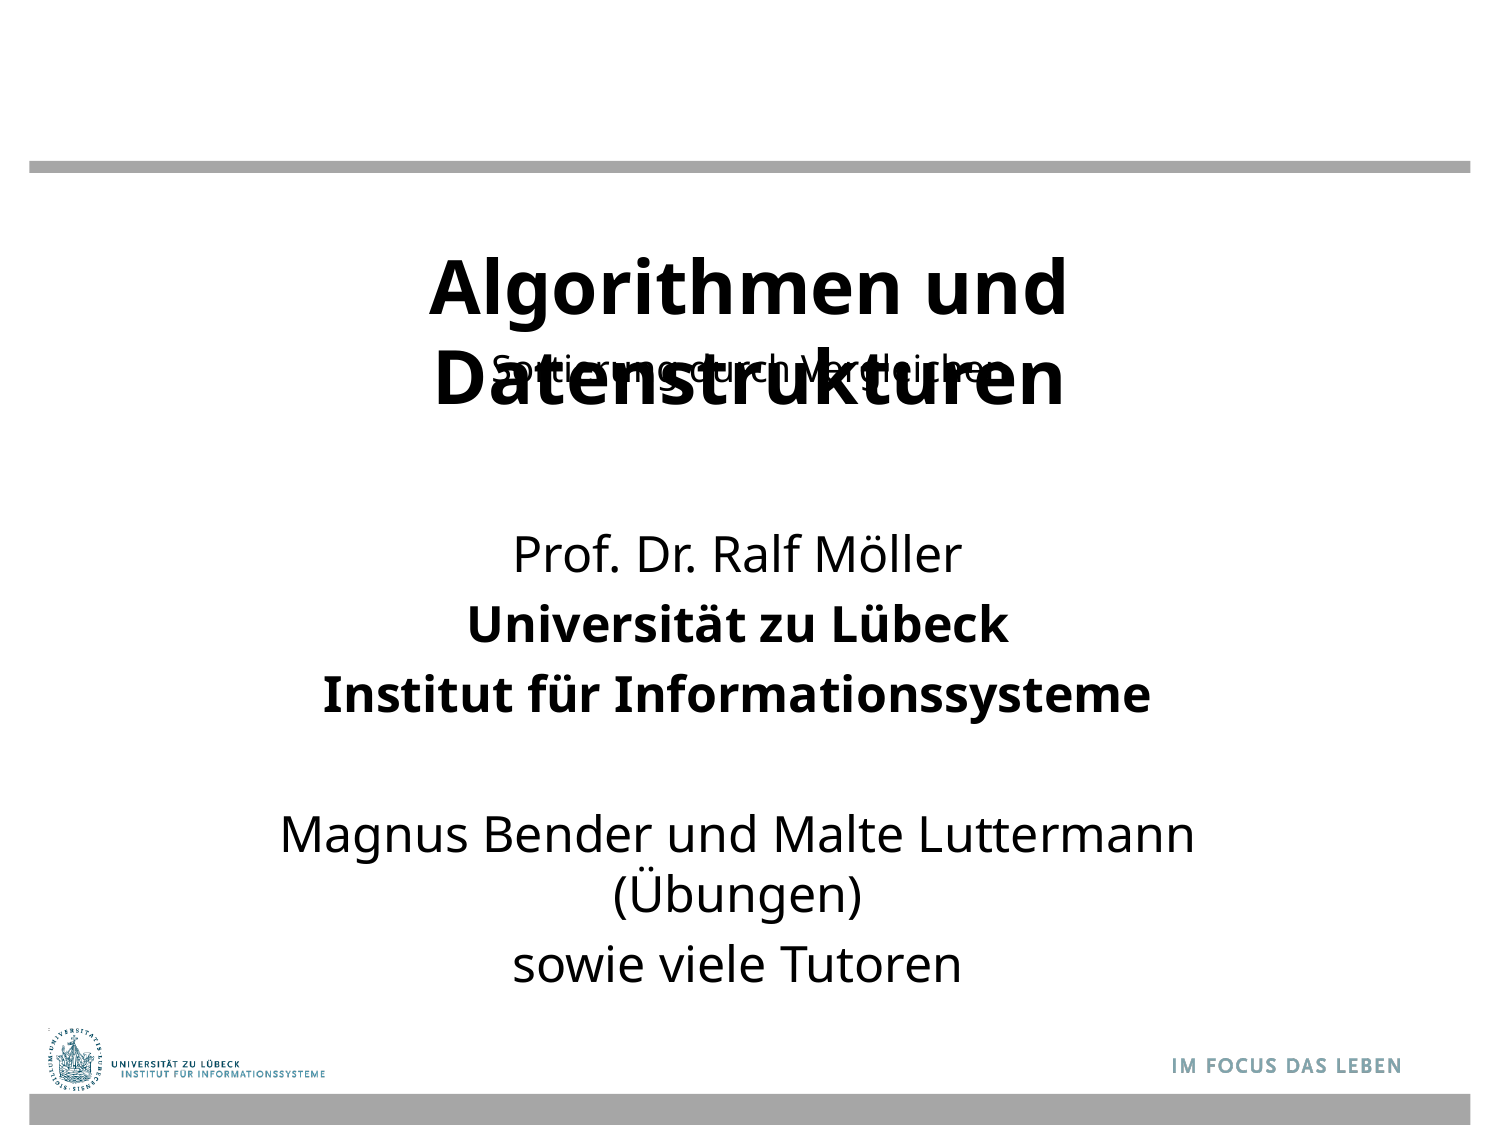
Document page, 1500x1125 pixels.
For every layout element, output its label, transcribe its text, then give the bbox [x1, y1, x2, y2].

text_box Sortierung durch Vergleichen [476, 338, 1024, 398]
subtitle Prof. Dr. Ralf Möller Universität zu Lübeck Institut für Informationssysteme Magnus Bender und Malte Luttermann (Übungen) sowie viele Tutoren [206, 515, 1270, 1012]
picture [1173, 1058, 1400, 1073]
title Algorithmen und Datenstrukturen [112, 231, 1388, 386]
